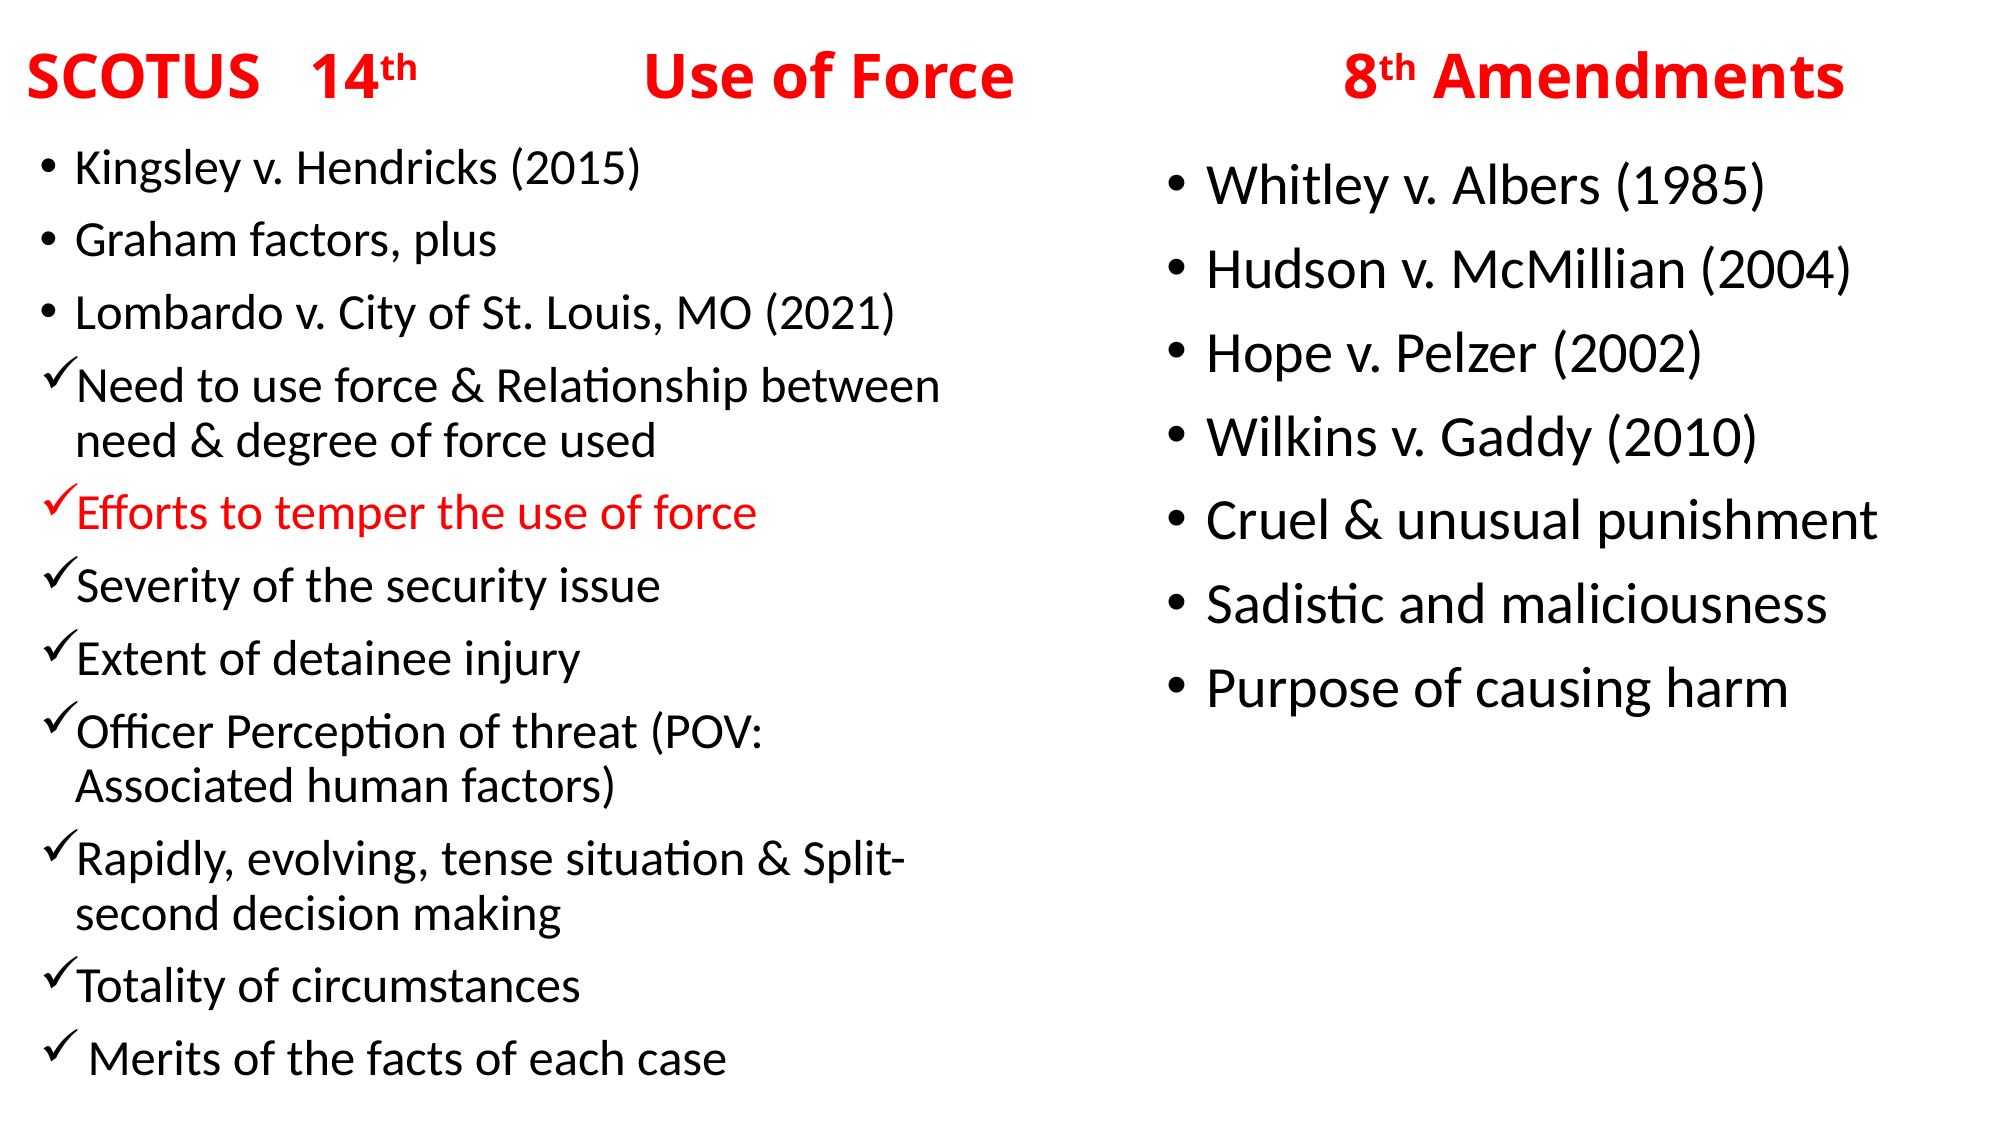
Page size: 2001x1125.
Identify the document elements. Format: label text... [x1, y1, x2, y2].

list Kingsley v. Hendricks (2015) Graham factors, plus Lombardo v. City of St. Louis, MO (2021) Need to use force & Relationship between need & degree of force used Efforts to temper the use of force Severity of the security issue Extent of detainee injury Officer Perception of threat (POV: Associated human factors) Rapidly, evolving, tense situation & Split-second decision making Totality of circumstances Merits of the facts of each case [24, 132, 988, 1103]
title SCOTUS 14th Use of Force 8th Amendments [11, 9, 1976, 148]
list Whitley v. Albers (1985) Hudson v. McMillian (2004) Hope v. Pelzer (2002) Wilkins v. Gaddy (2010) Cruel & unusual punishment Sadistic and maliciousness Purpose of causing harm [1151, 147, 1989, 1103]
